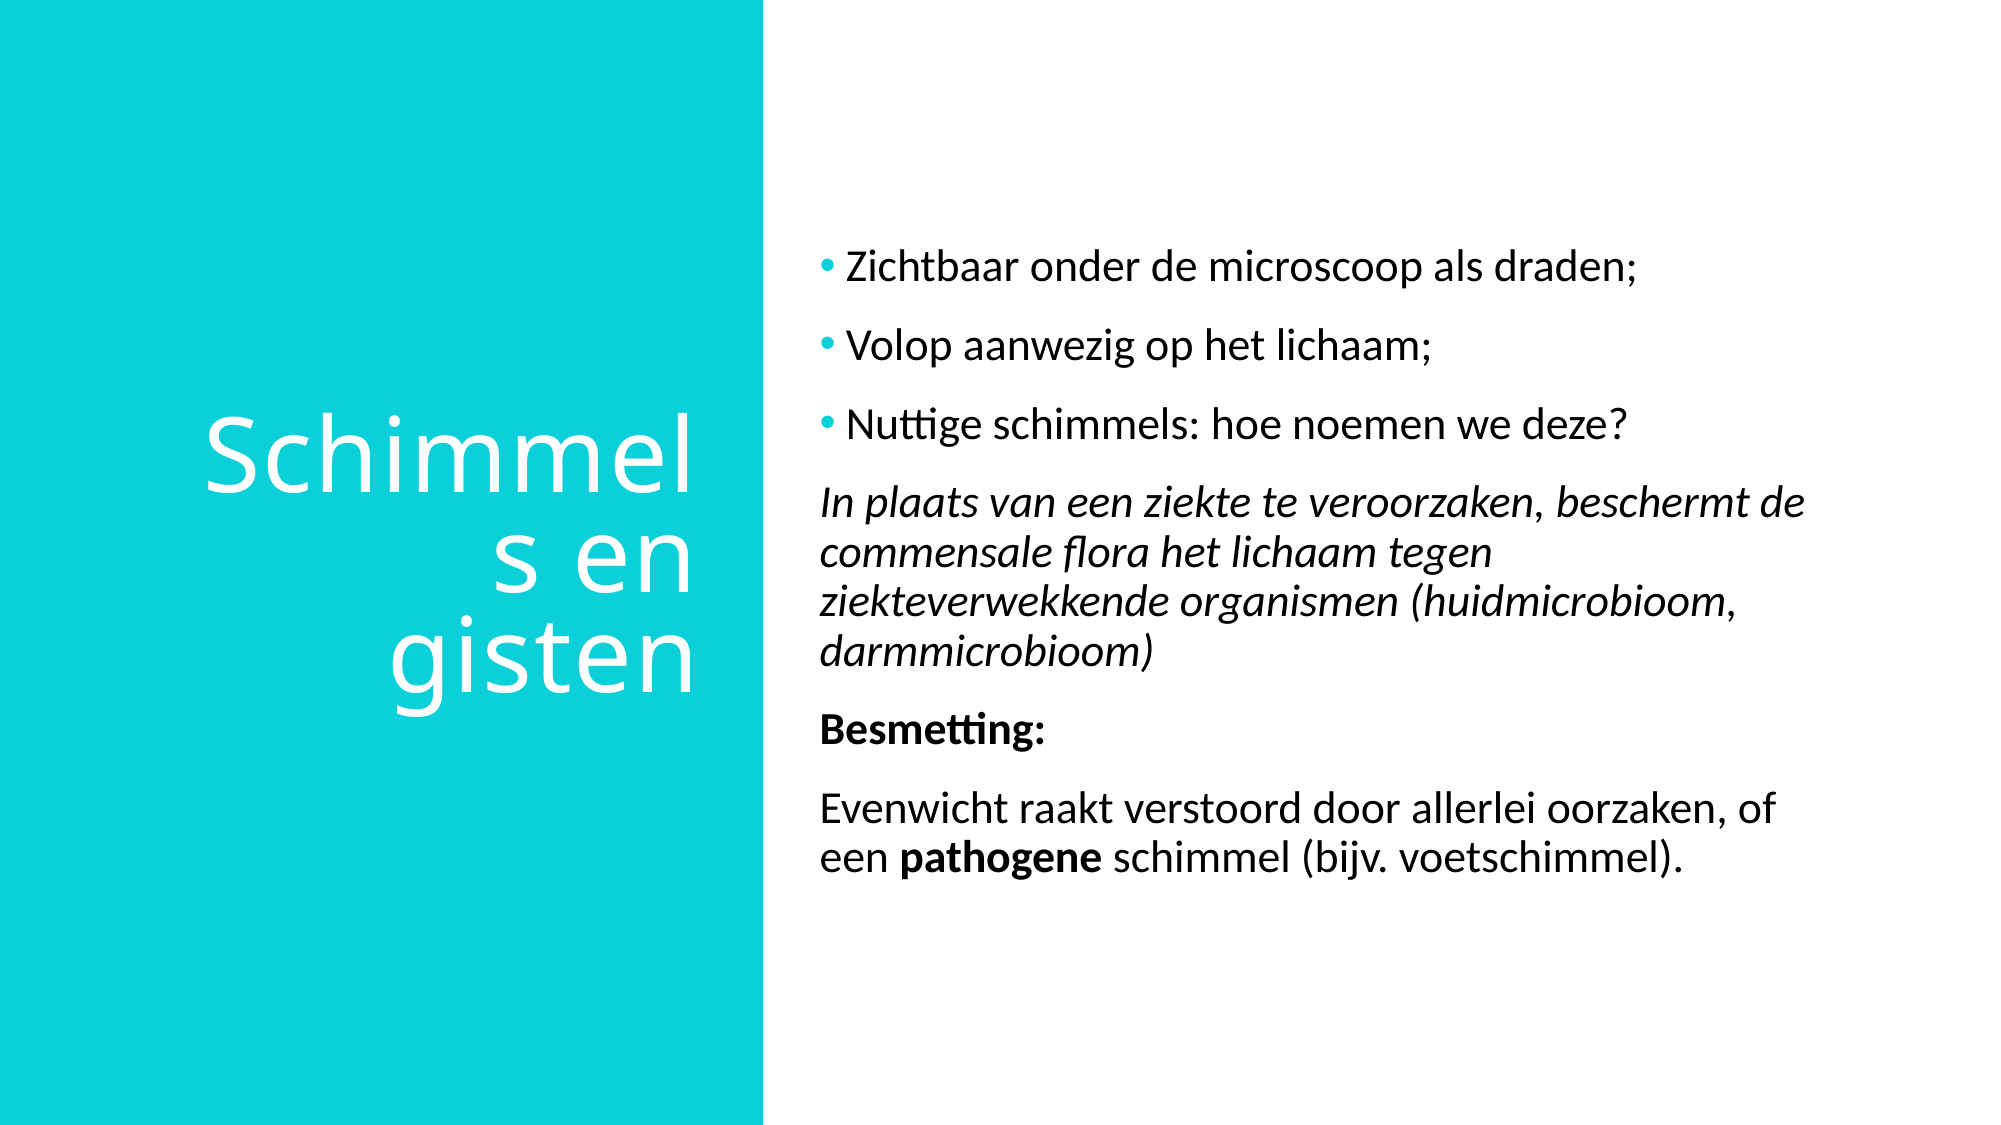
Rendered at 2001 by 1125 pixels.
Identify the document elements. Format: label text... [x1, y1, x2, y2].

text_box [0, 0, 765, 1125]
list Zichtbaar onder de microscoop als draden; Volop aanwezig op het lichaam; Nuttige schimmels: hoe noemen we deze? In plaats van een ziekte te veroorzaken, beschermt de commensale flora het lichaam tegen ziekteverwekkende organismen (huidmicrobioom, darmmicrobioom) Besmetting: Evenwicht raakt verstoord door allerlei oorzaken, of een pathogene schimmel (bijv. voetschimmel). [812, 131, 1847, 993]
title Schimmels en gisten [158, 131, 715, 993]
text_box [765, 0, 2000, 1125]
